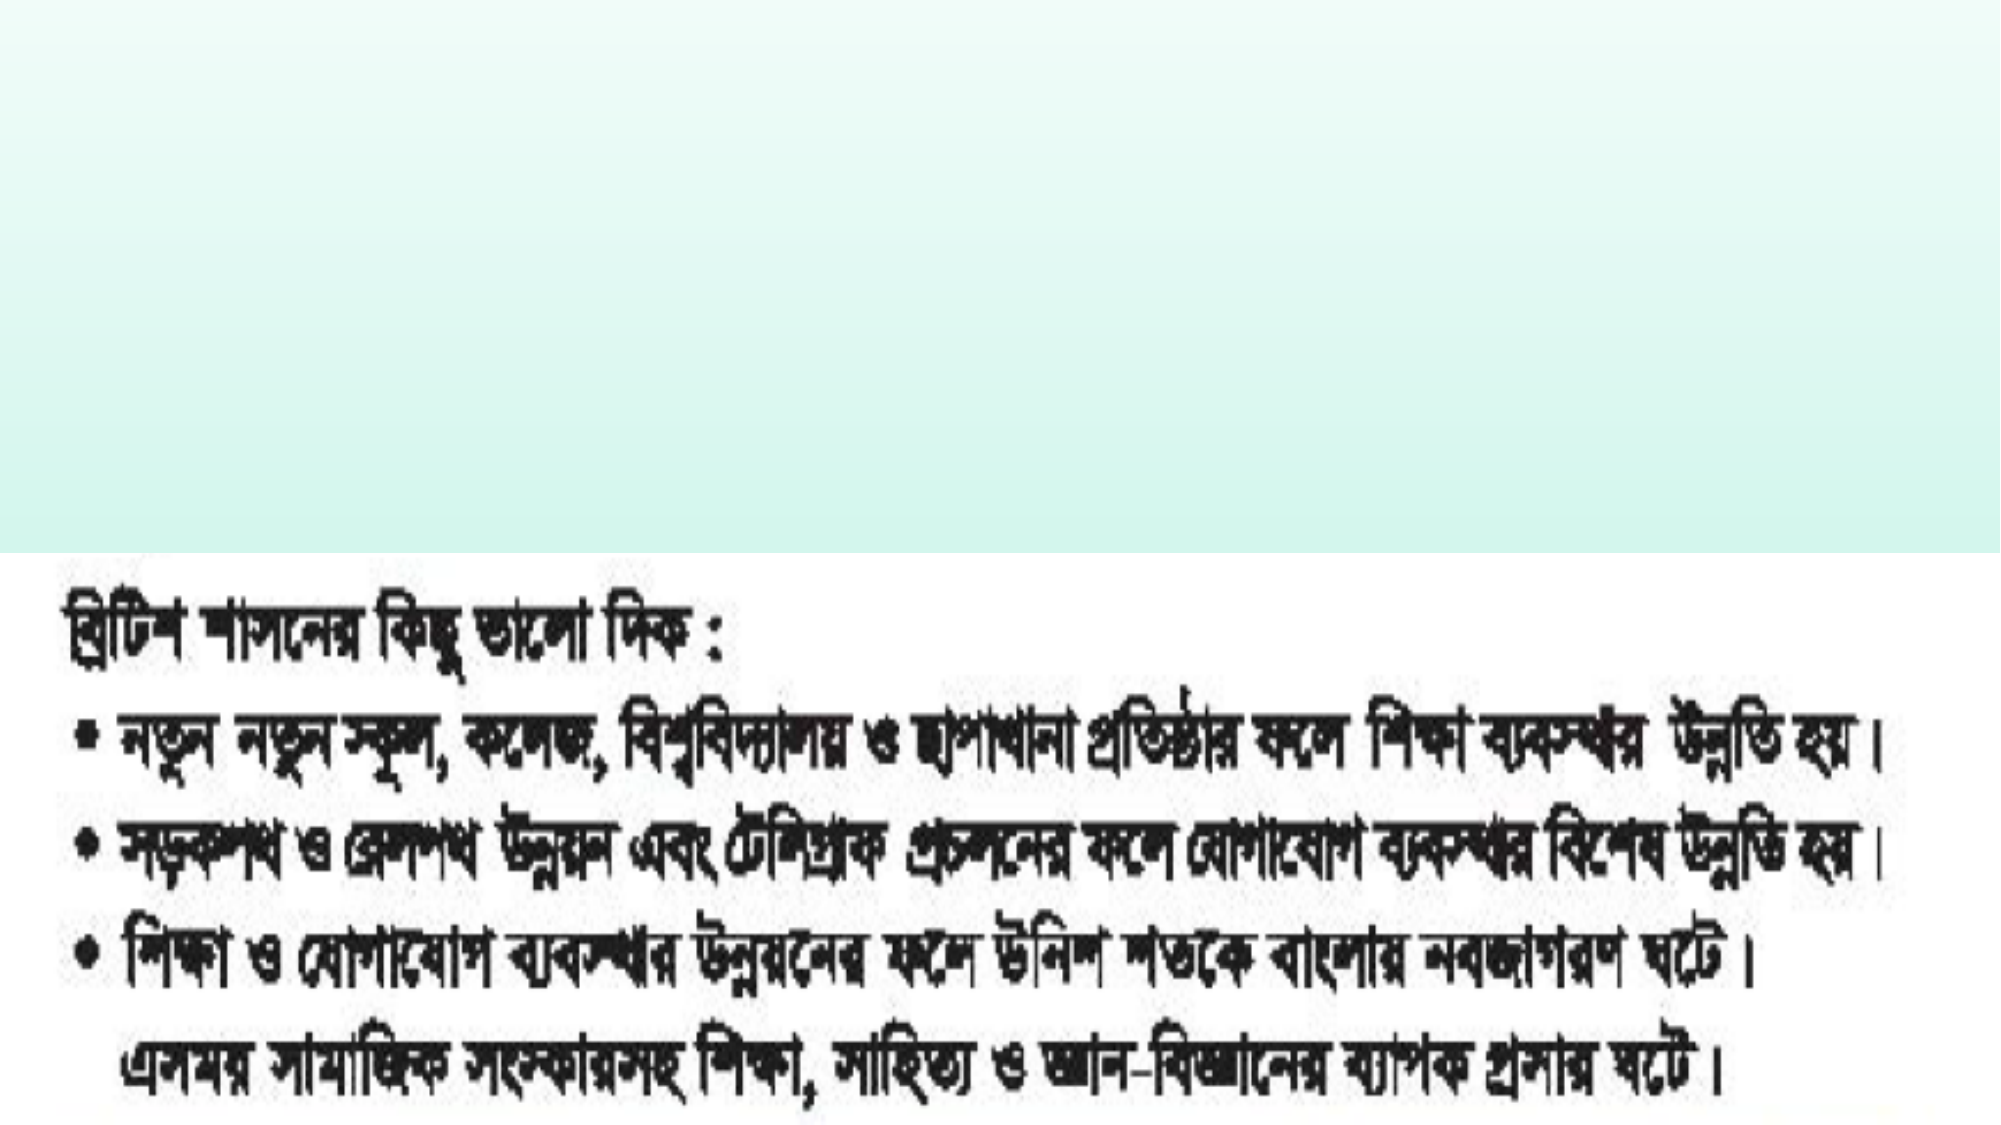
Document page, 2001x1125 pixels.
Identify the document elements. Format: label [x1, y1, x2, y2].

picture [0, 553, 2000, 1125]
